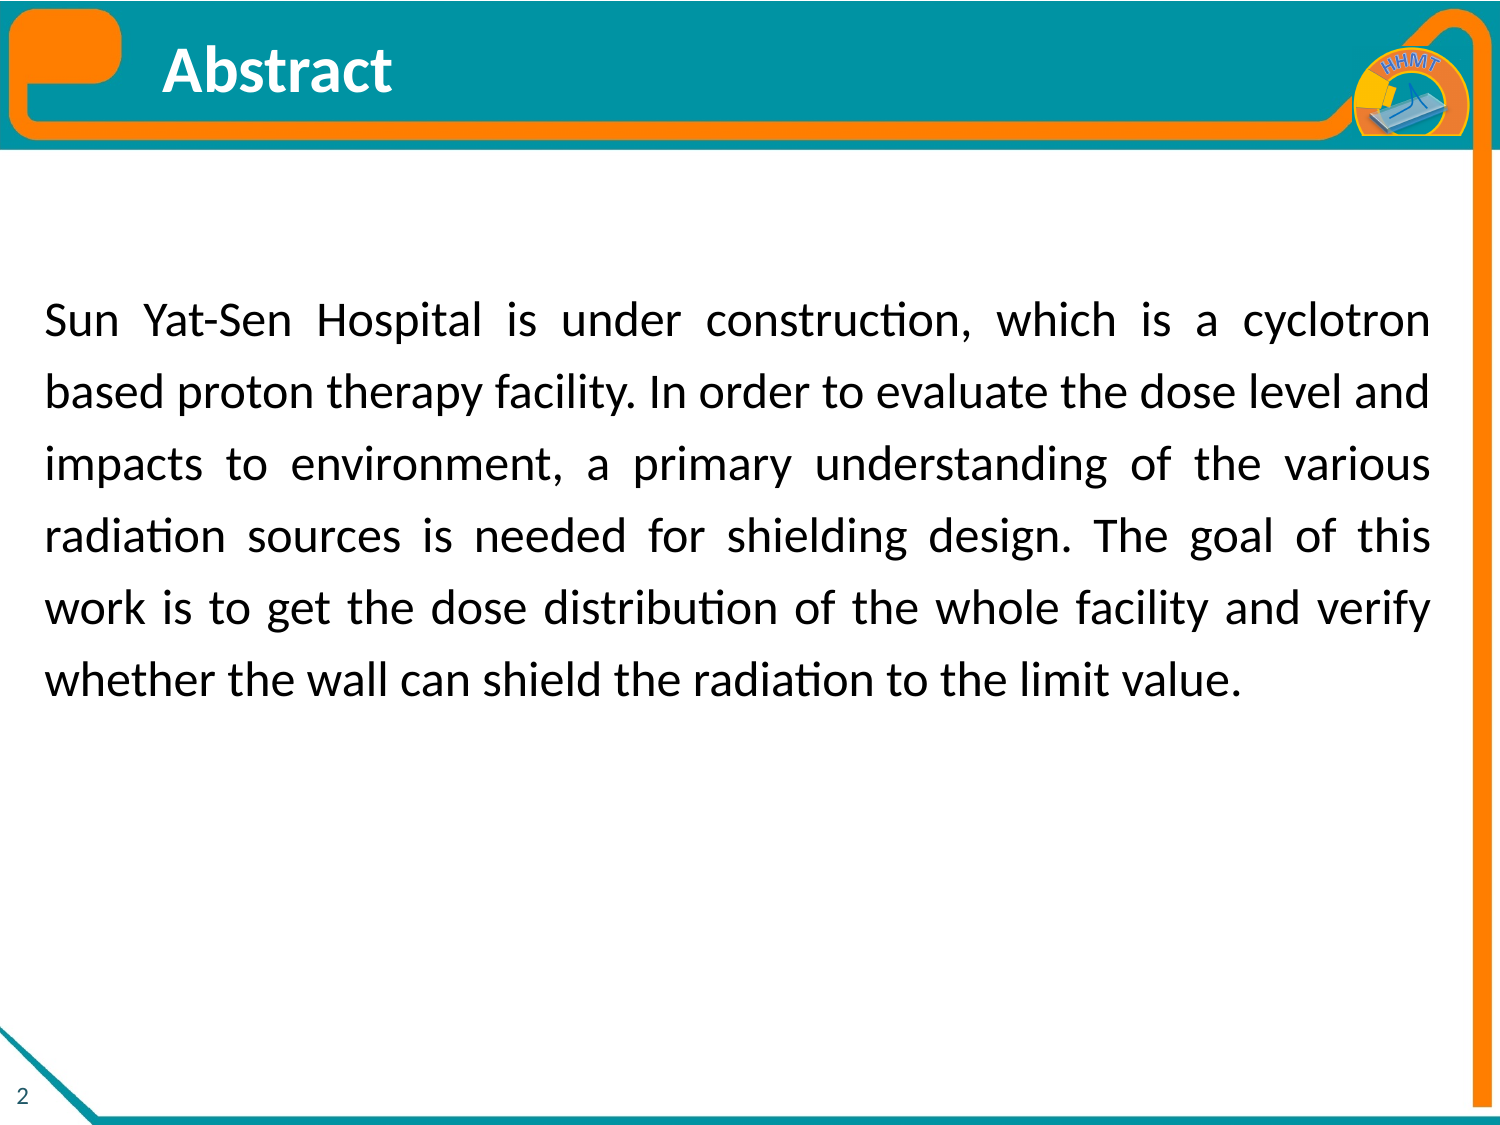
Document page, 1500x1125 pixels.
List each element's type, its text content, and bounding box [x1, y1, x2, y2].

list Sun Yat-Sen Hospital is under construction, which is a cyclotron based proton therapy facility. In order to evaluate the dose level and impacts to environment, a primary understanding of the various radiation sources is needed for shielding design. The goal of this work is to get the dose distribution of the whole facility and verify whether the wall can shield the radiation to the limit value. [29, 267, 1447, 846]
picture [0, 1, 1500, 1125]
title Abstract [147, 19, 1164, 114]
